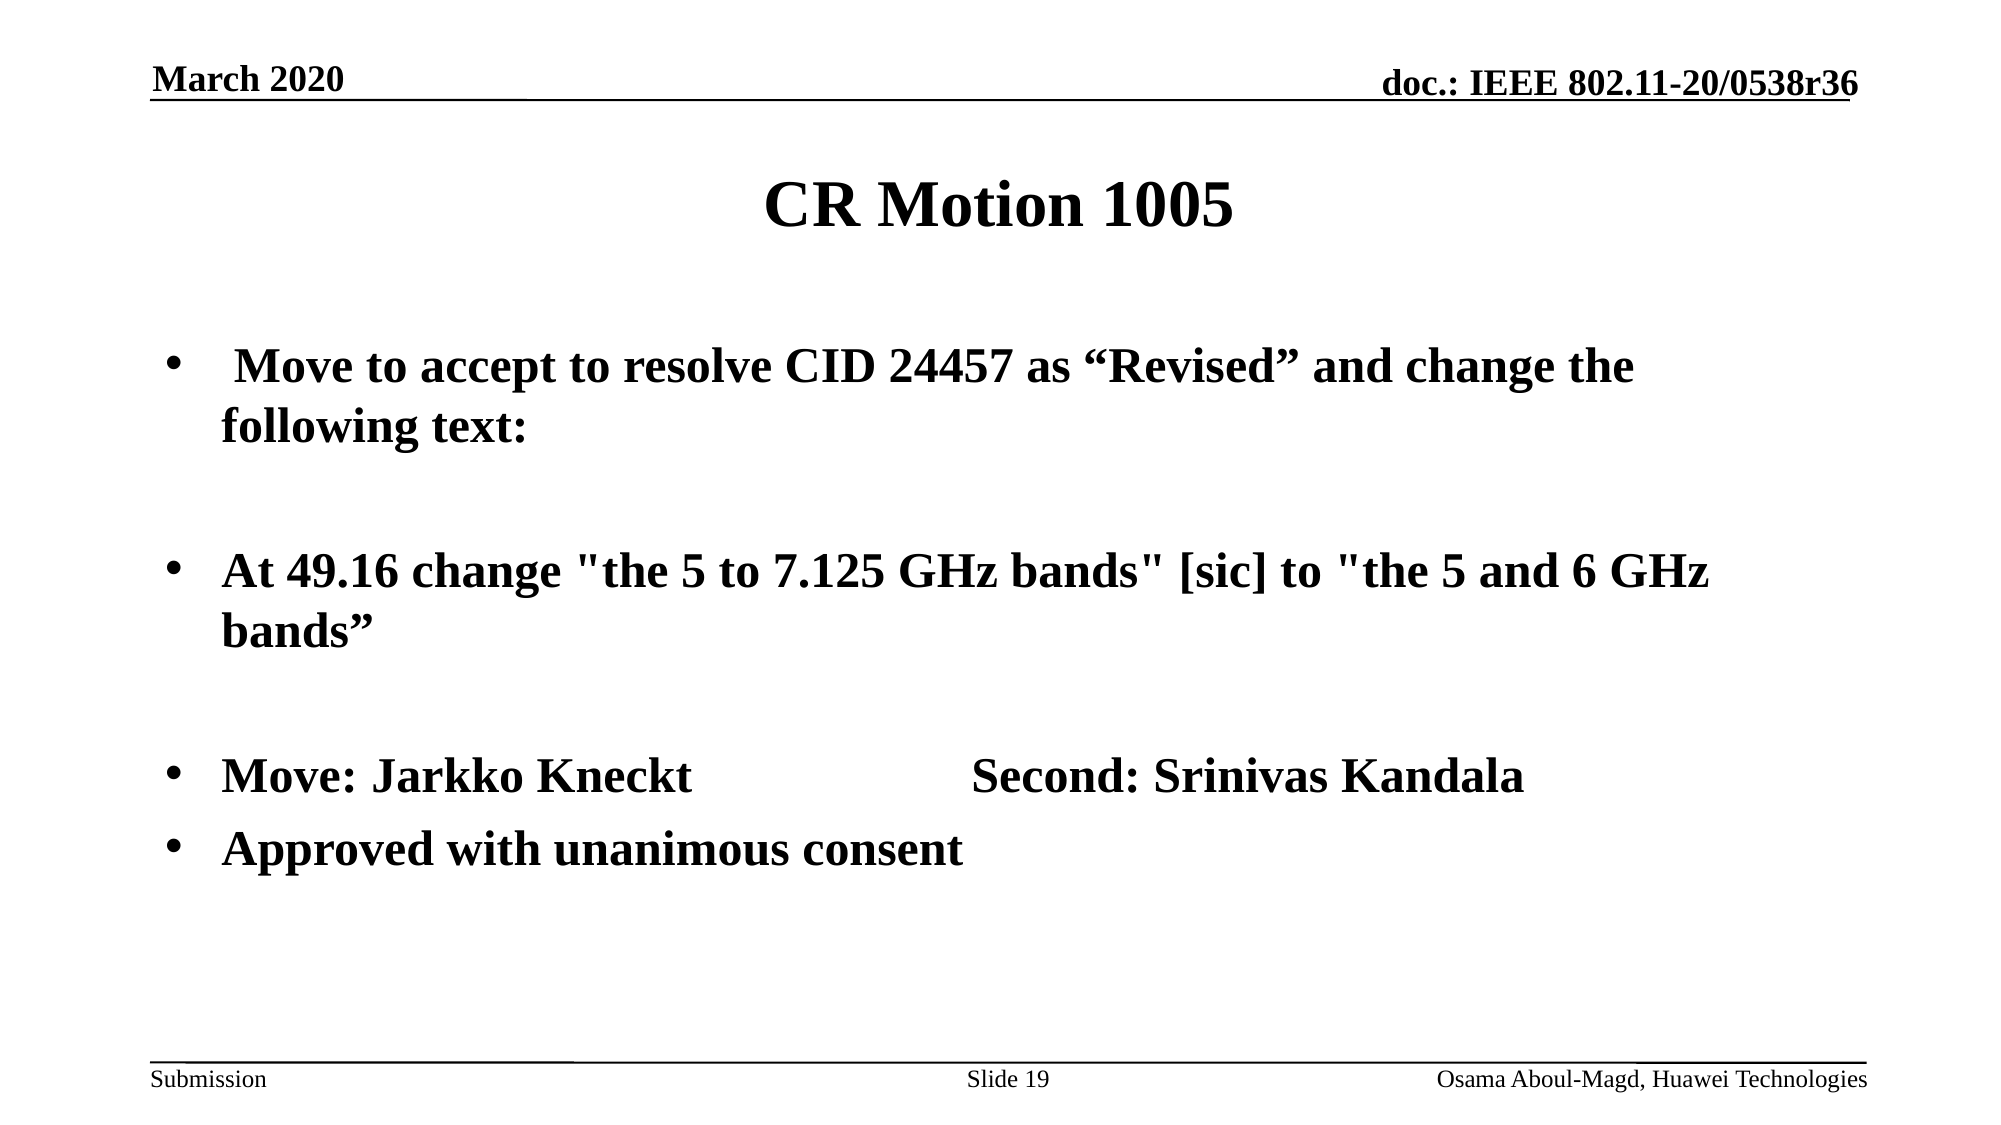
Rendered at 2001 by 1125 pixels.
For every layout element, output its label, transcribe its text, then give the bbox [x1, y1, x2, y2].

footer Osama Aboul-Magd, Huawei Technologies [1171, 1061, 1869, 1093]
slide_number Slide 19 [950, 1061, 1067, 1123]
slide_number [152, 54, 563, 100]
list Move to accept to resolve CID 24457 as “Revised” and change the following text: At 49.16 change "the 5 to 7.125 GHz bands" [sic] to "the 5 and 6 GHz bands” Move: Jarkko Kneckt Second: Srinivas Kandala Approved with unanimous consent [149, 324, 1850, 1000]
title CR Motion 1005 [149, 112, 1850, 288]
